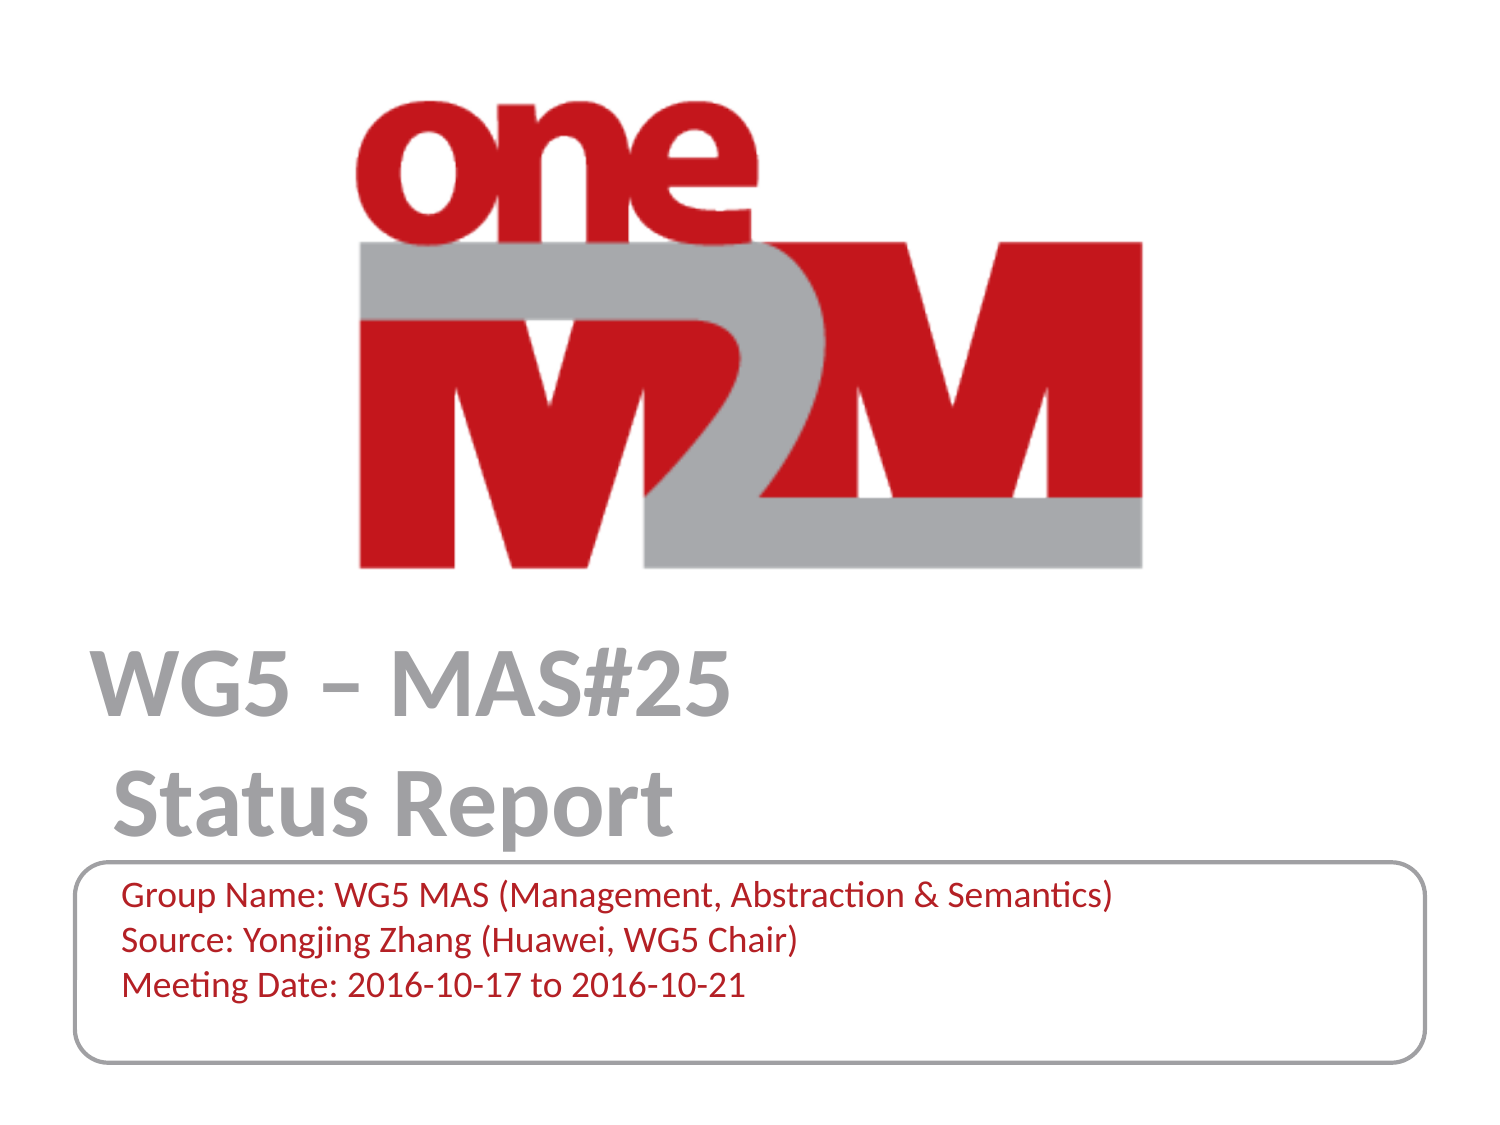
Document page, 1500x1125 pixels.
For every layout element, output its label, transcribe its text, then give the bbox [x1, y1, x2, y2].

picture [259, 4, 1241, 675]
text_box Group Name: WG5 MAS (Management, Abstraction & Semantics) Source: Yongjing Zhang (Huawei, WG5 Chair) Meeting Date: 2016-10-17 to 2016-10-21 [106, 862, 1130, 1057]
title WG5 – MAS#25 Status Report [75, 608, 1425, 850]
text_box [72, 860, 1428, 1065]
